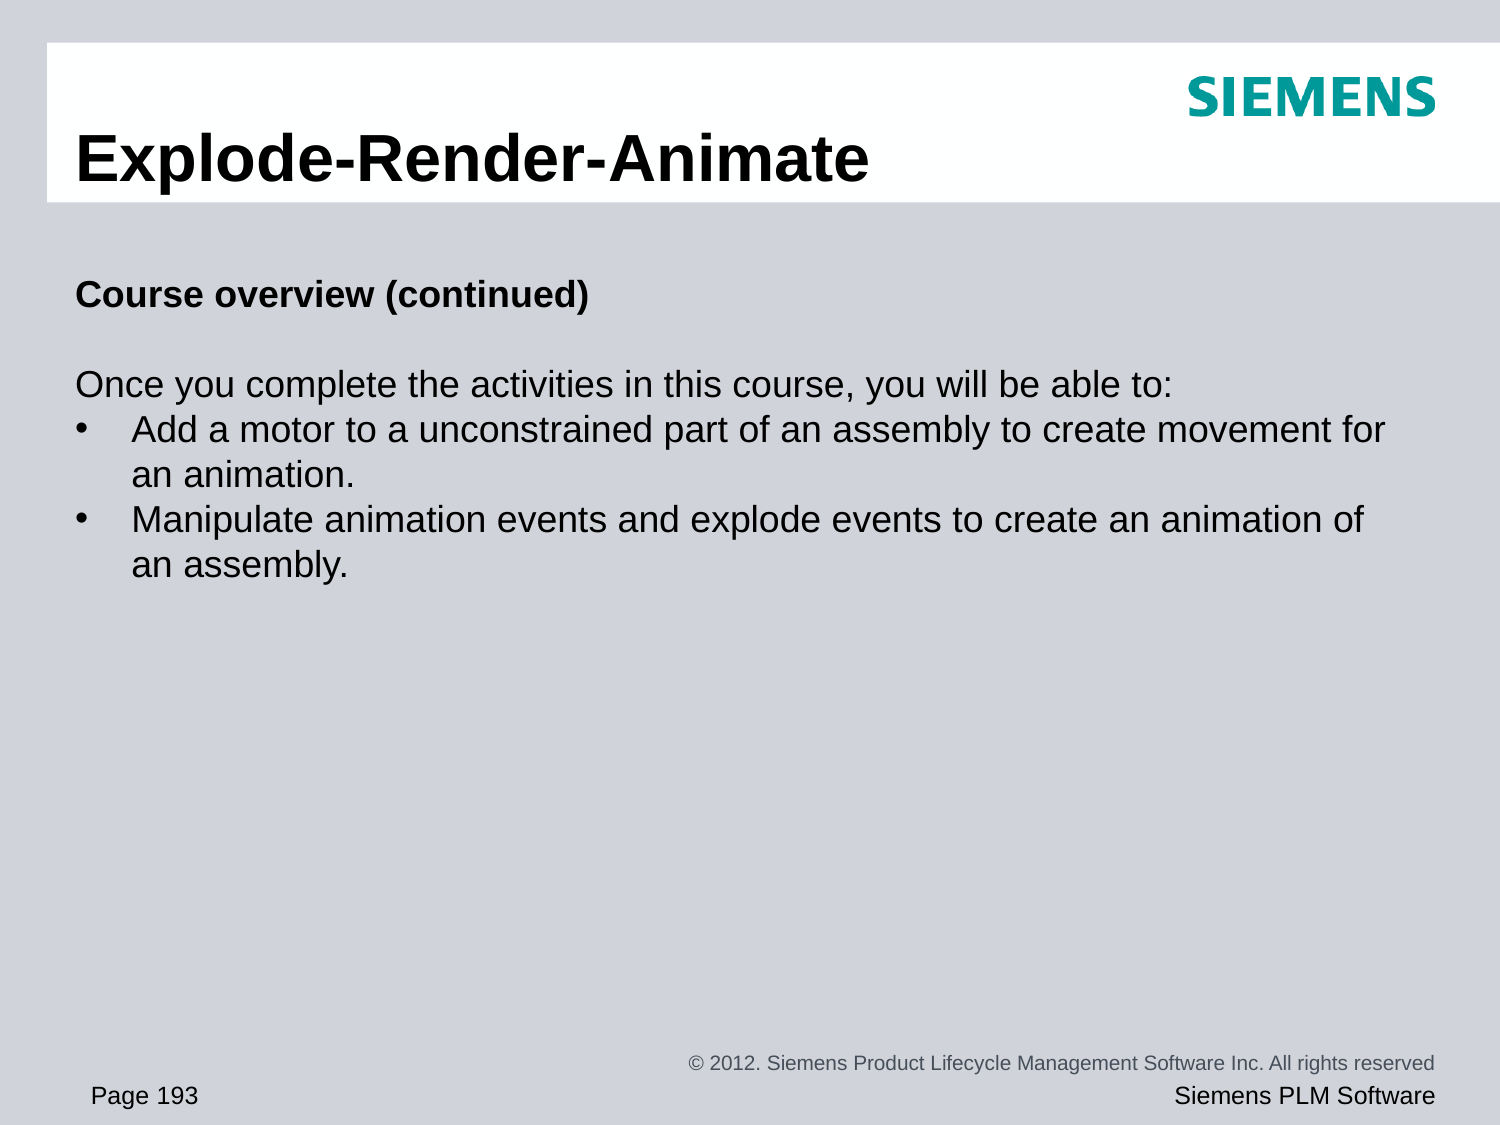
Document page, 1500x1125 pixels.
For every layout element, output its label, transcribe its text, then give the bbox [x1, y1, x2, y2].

list Course overview (continued) Once you complete the activities in this course, you will be able to: Add a motor to a unconstrained part of an assembly to create movement for an animation. Manipulate animation events and explode events to create an animation of an assembly. [74, 224, 1413, 1038]
title Explode-Render-Animate [74, 62, 1095, 196]
picture [1181, 69, 1444, 123]
